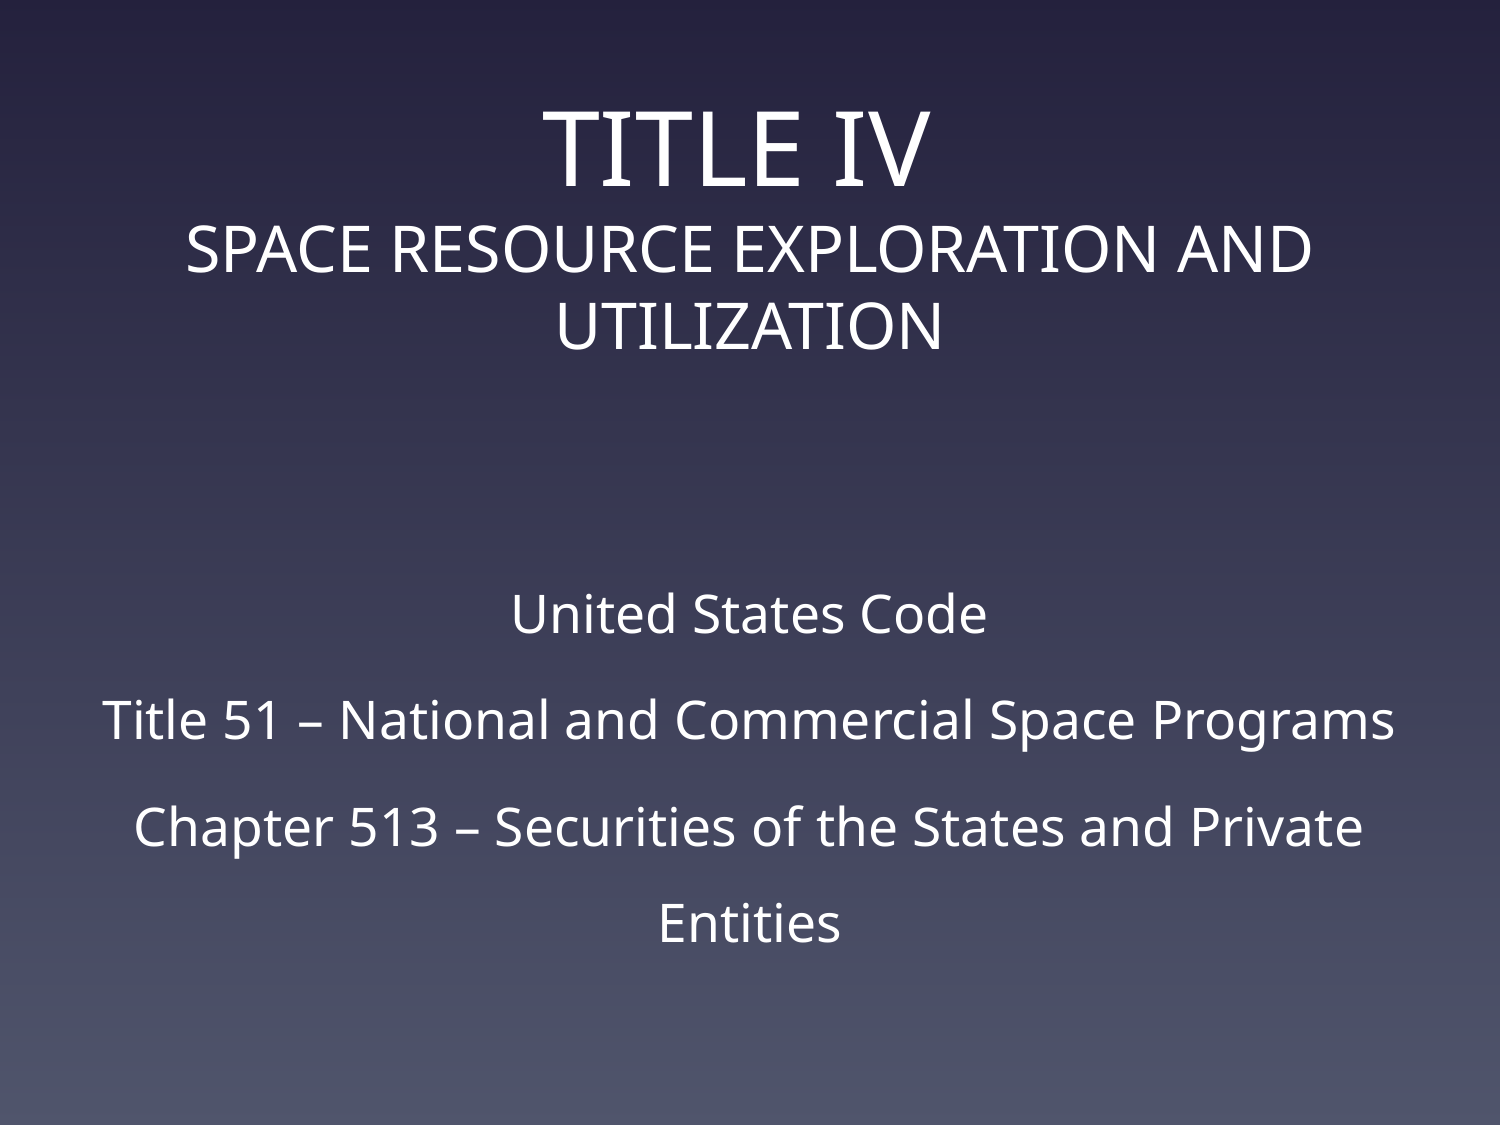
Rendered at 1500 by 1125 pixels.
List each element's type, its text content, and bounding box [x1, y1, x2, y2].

list United States Code Title 51 – National and Commercial Space Programs Chapter 513 – Securities of the States and Private Entities [75, 496, 1425, 1005]
title Title IV Space Resource Exploration and Utilization [75, 75, 1425, 452]
